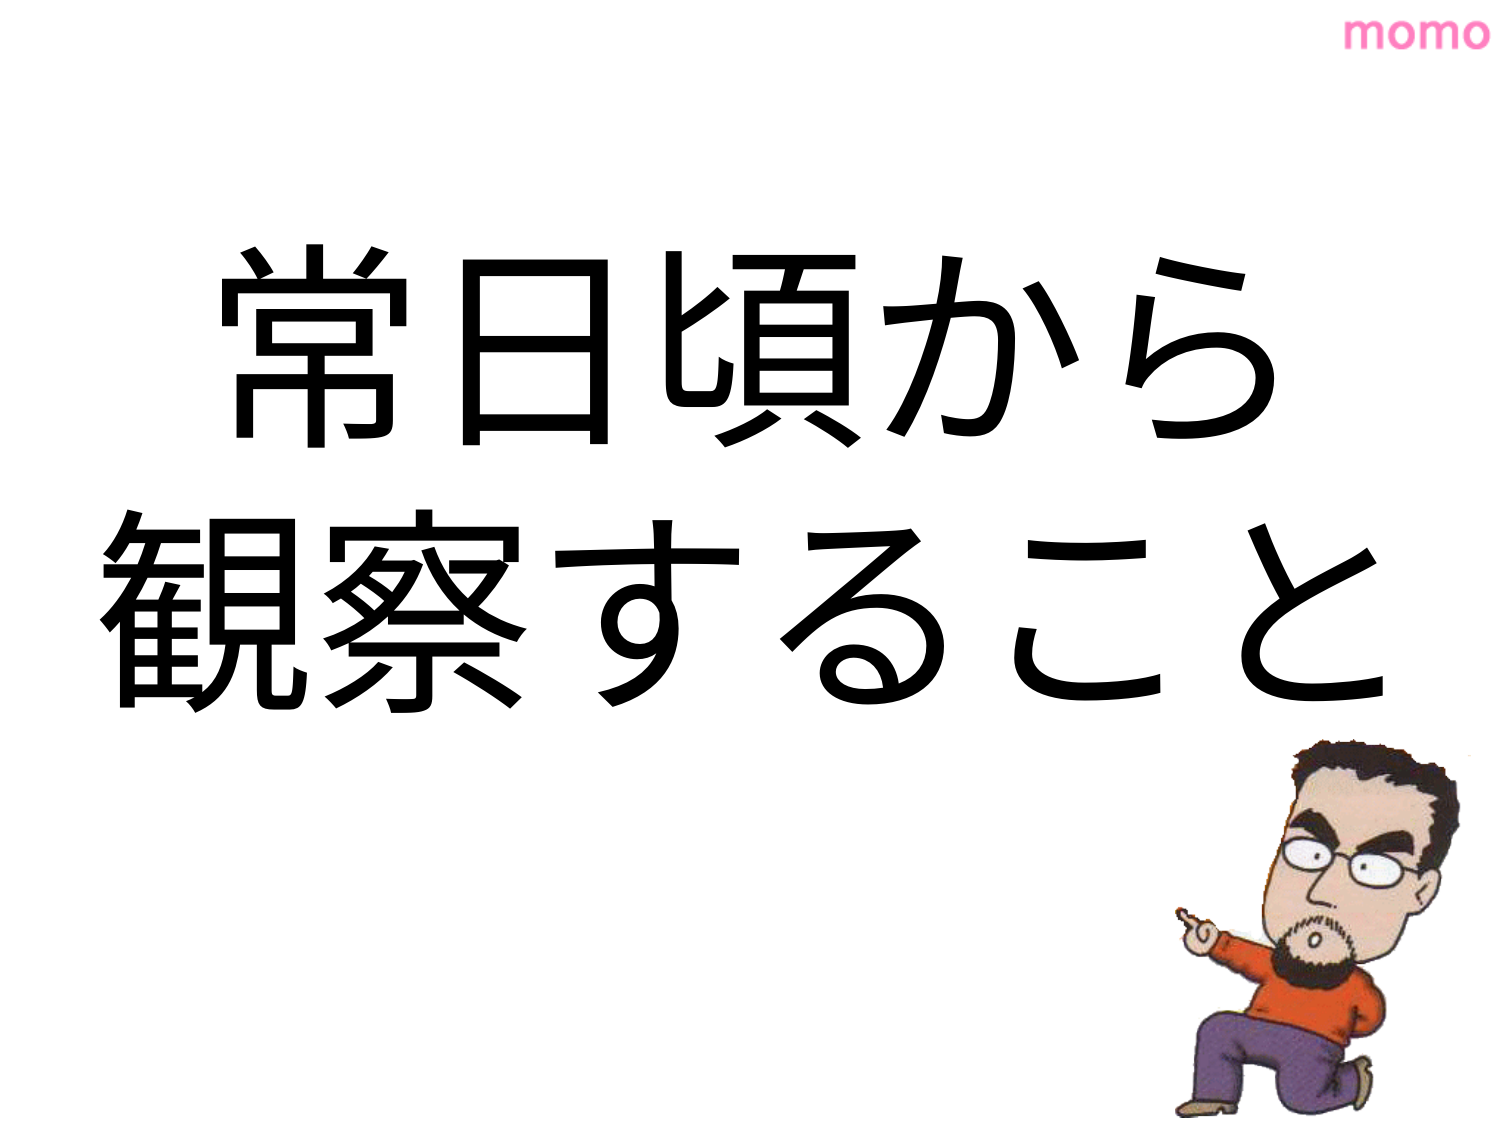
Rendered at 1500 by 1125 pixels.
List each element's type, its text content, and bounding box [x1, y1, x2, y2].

title 常日頃から 観察すること [5, 410, 1500, 539]
picture [1333, 3, 1500, 63]
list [1174, 739, 1472, 1118]
